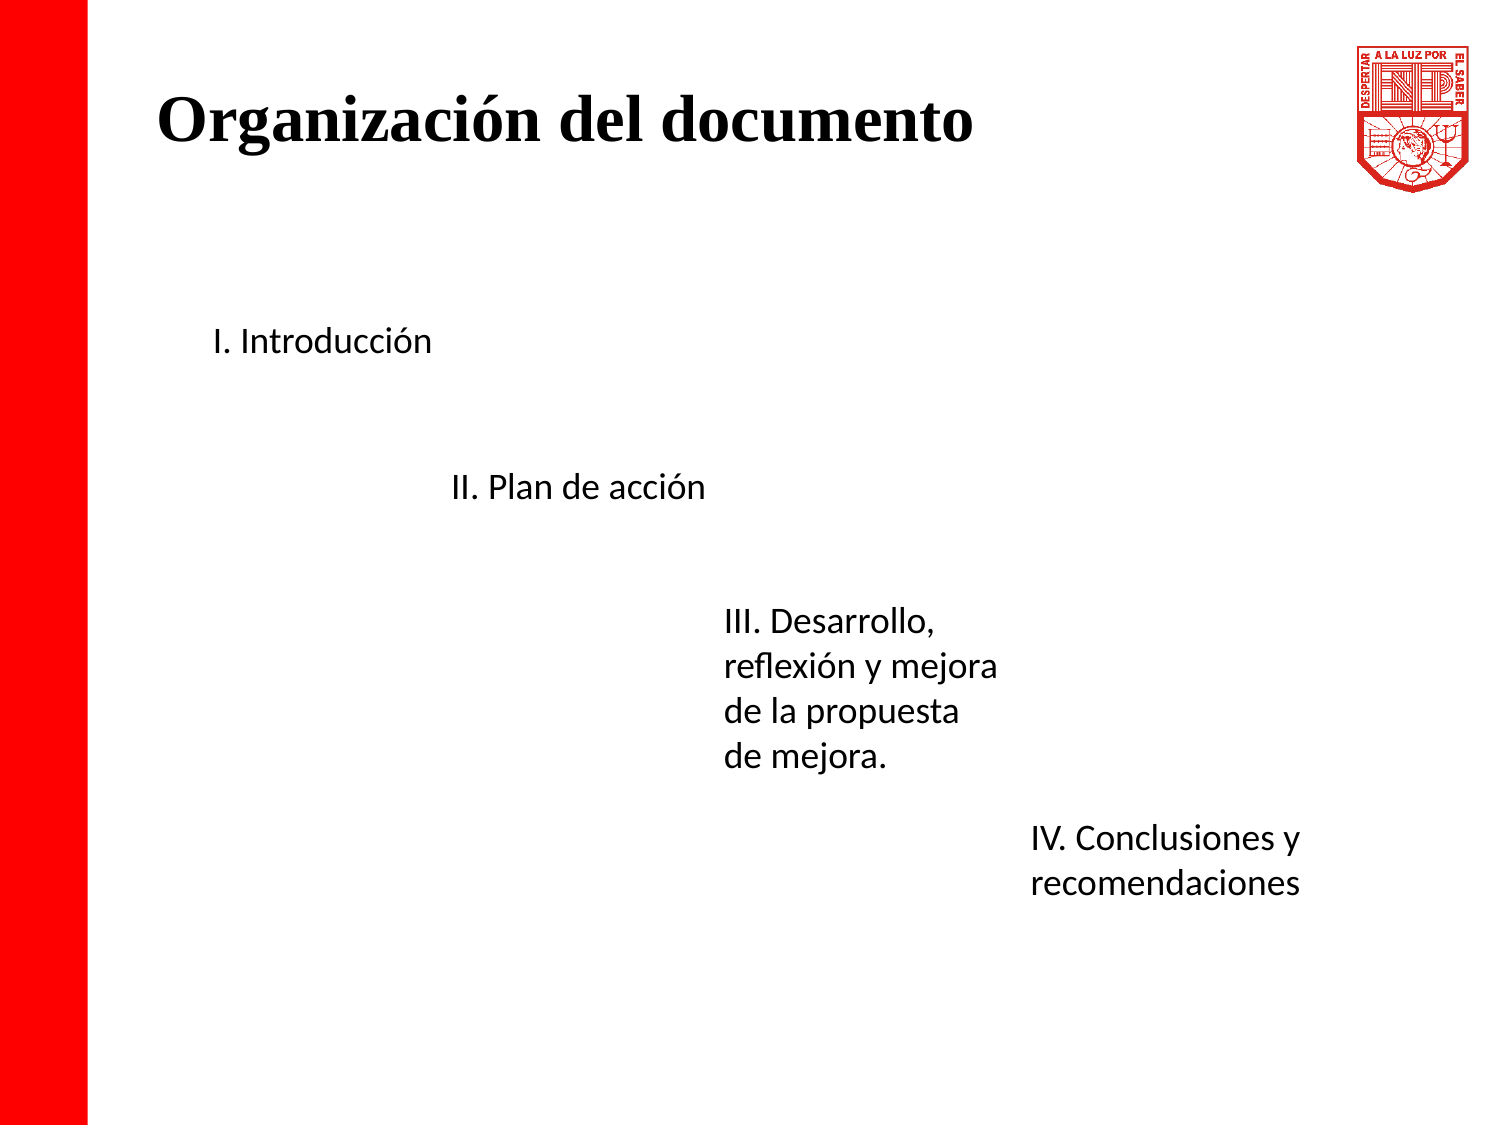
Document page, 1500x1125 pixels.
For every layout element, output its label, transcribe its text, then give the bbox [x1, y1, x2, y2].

text_box IV. Conclusiones y recomendaciones [1015, 805, 1323, 910]
text_box II. Plan de acción [436, 454, 743, 515]
text_box I. Introducción [198, 308, 462, 369]
text_box Organización del documento [141, 54, 1016, 163]
text_box III. Desarrollo, reflexión y mejora de la propuesta de mejora. [709, 588, 1016, 784]
picture [1341, 27, 1484, 211]
